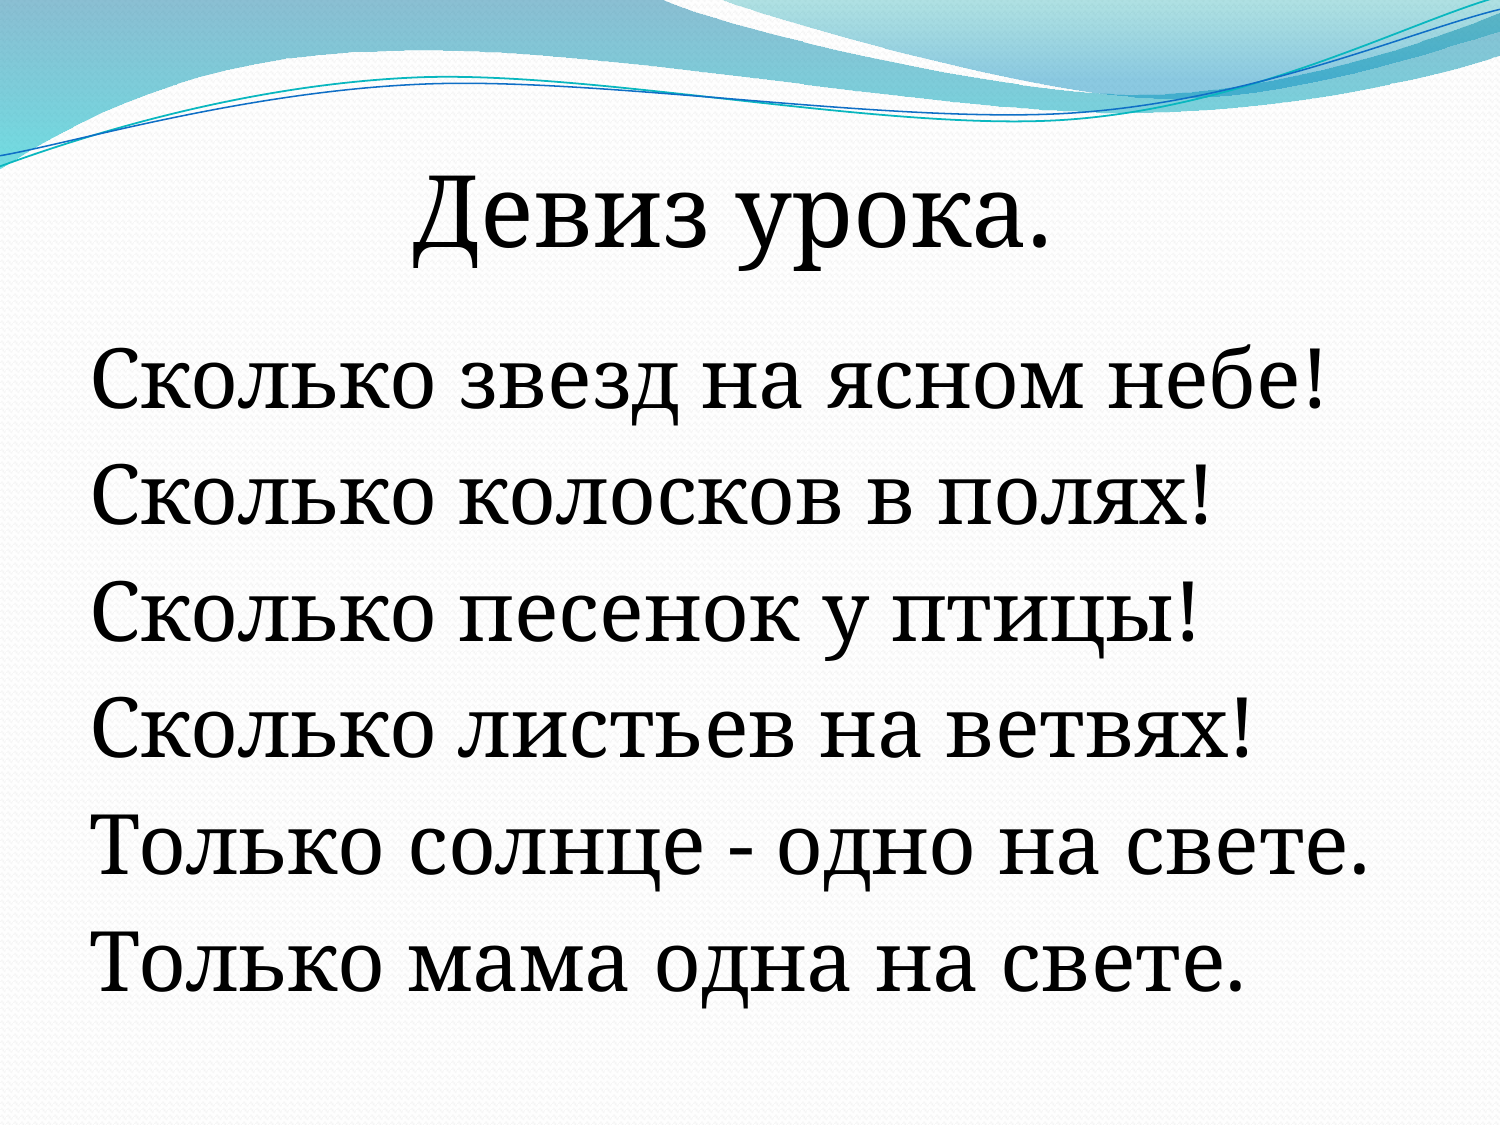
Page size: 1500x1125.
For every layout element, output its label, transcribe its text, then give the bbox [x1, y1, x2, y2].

list Сколько звезд на ясном небе! Сколько колосков в полях! Сколько песенок у птицы! Сколько листьев на ветвях! Только солнце - одно на свете. Только мама одна на свете. [75, 317, 1425, 1038]
text_box Девиз урока. [163, 140, 1336, 276]
